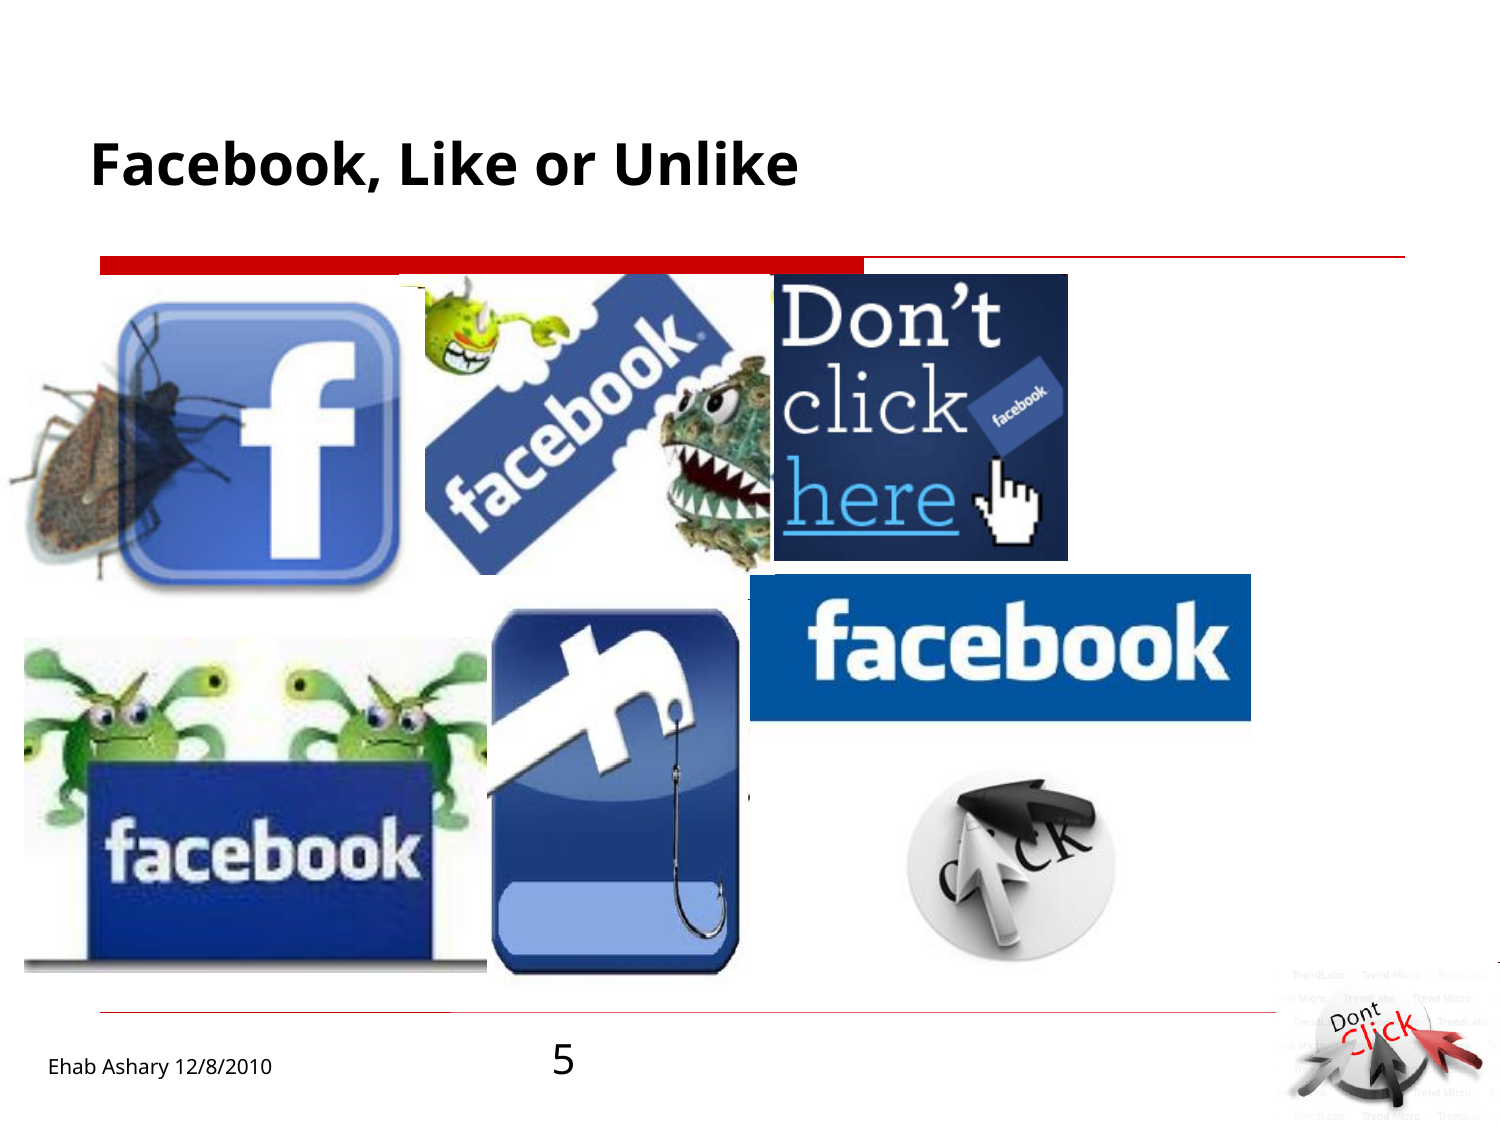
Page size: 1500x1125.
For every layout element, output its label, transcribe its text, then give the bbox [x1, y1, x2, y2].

picture [0, 274, 1251, 1004]
picture [1276, 962, 1500, 1125]
text_box Facebook, Like or Unlike [75, 75, 925, 205]
text_box Ehab Ashary 12/8/2010 5 [33, 1025, 772, 1097]
